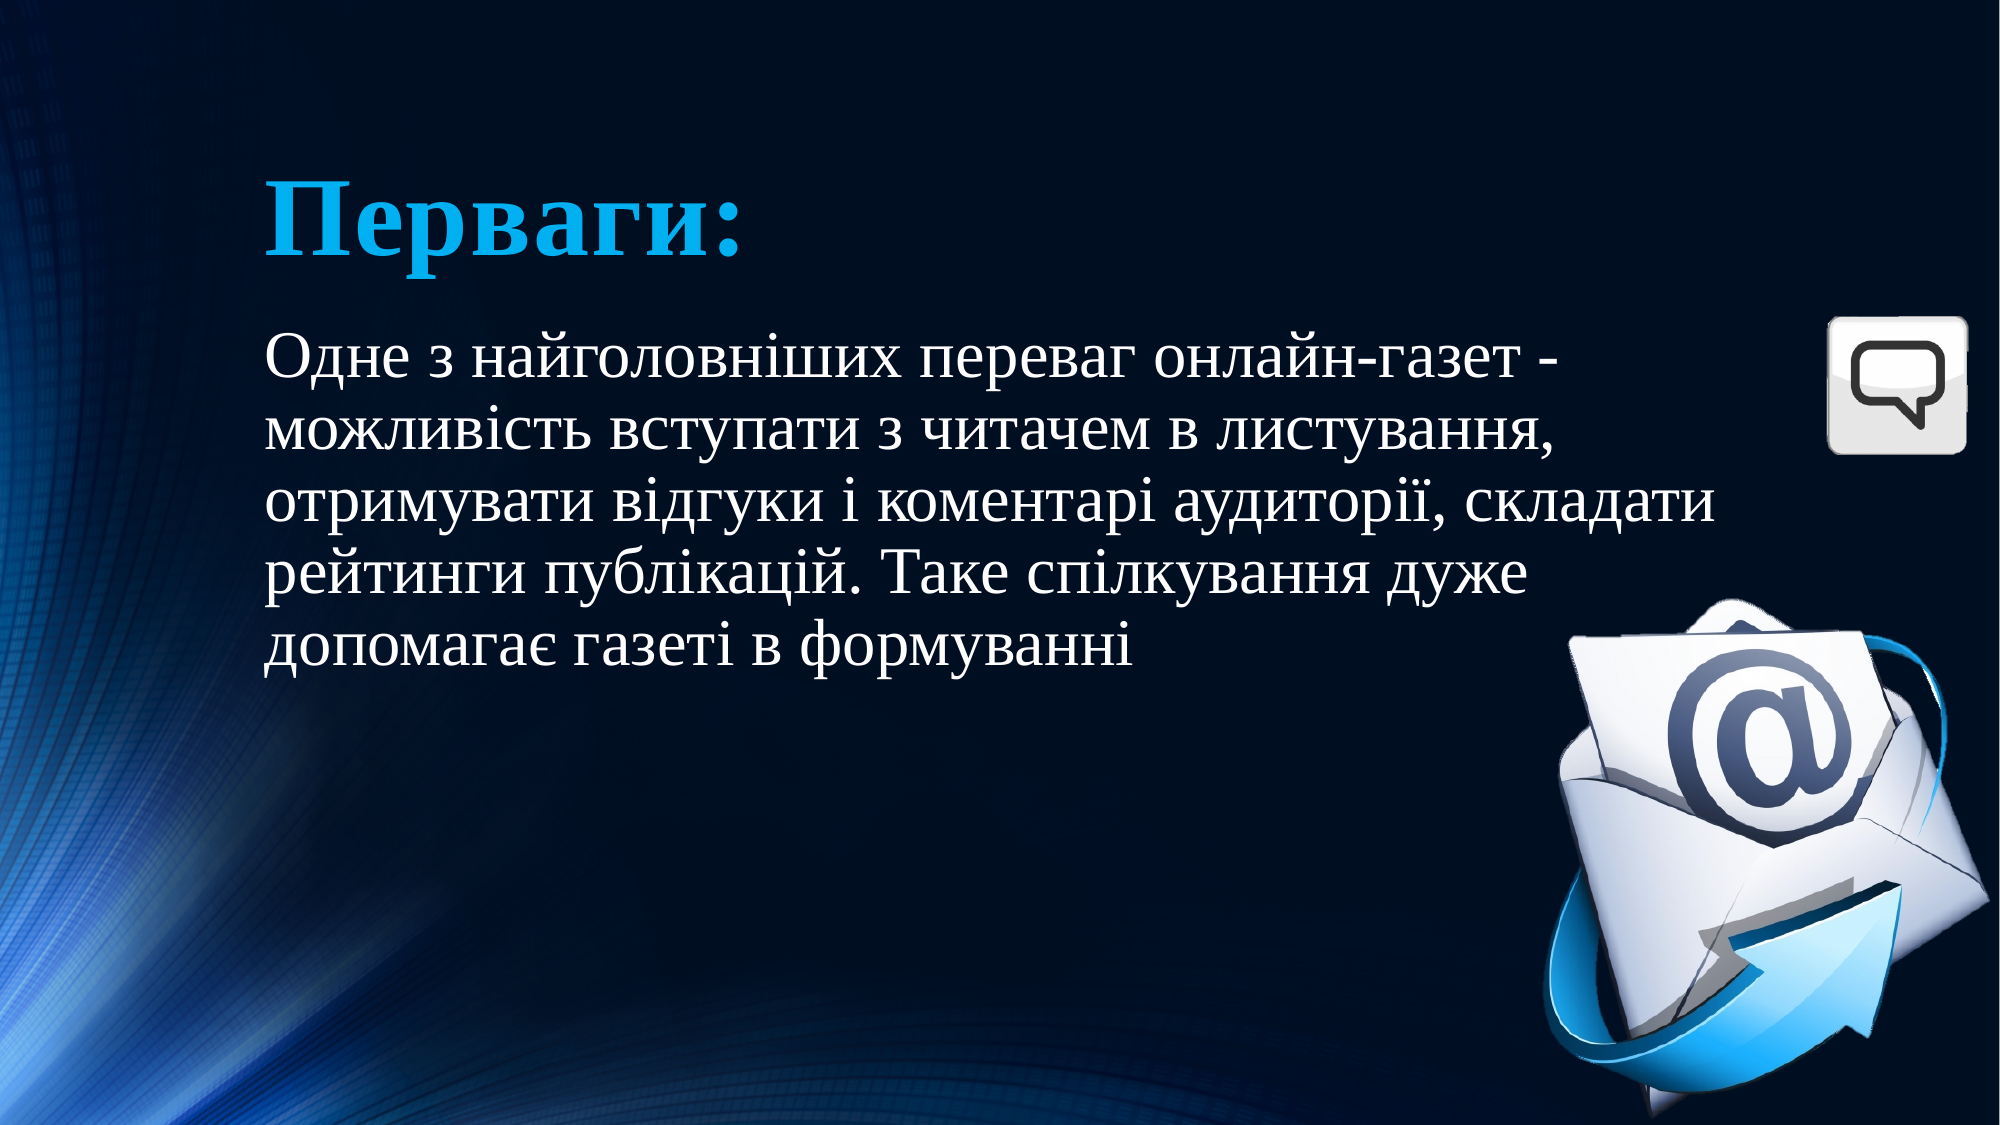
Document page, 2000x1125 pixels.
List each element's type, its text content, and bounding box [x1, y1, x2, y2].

list Одне з найголовніших переваг онлайн-газет - можливість вступати з читачем в листування, отримувати відгуки і коментарі аудиторії, складати рейтинги публікацій. Таке спілкування дуже допомагає газеті в формуванні [249, 312, 1749, 988]
title Перваги: [249, 62, 1750, 288]
picture [0, 0, 2000, 1125]
